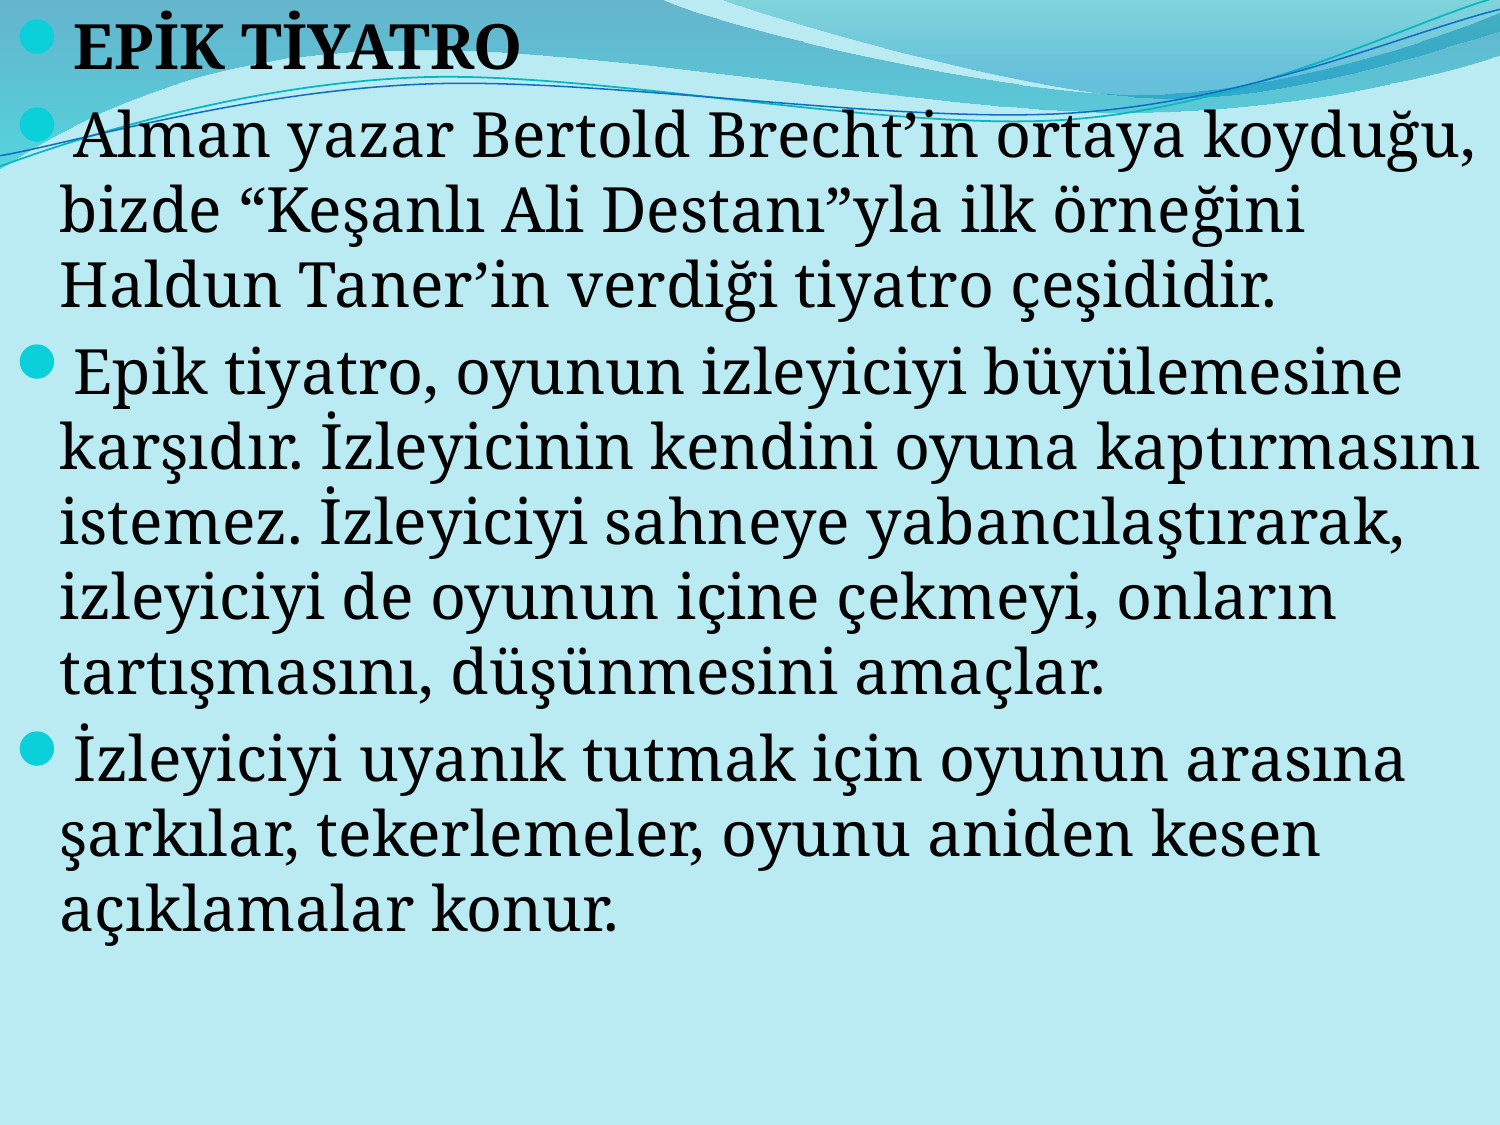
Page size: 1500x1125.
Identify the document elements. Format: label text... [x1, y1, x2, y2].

list EPİK TİYATRO Alman yazar Bertold Brecht’in ortaya koyduğu, bizde “Keşanlı Ali Destanı”yla ilk örneğini Haldun Taner’in verdiği tiyatro çeşididir. Epik tiyatro, oyunun izleyiciyi büyülemesine karşıdır. İzleyicinin kendini oyuna kaptırmasını istemez. İzleyiciyi sahneye yabancılaştırarak, izleyiciyi de oyunun içine çekmeyi, onların tartışmasını, düşünmesini amaçlar. İzleyiciyi uyanık tutmak için oyunun arasına şarkılar, tekerlemeler, oyunu aniden kesen açıklamalar konur. [0, 0, 1500, 1125]
